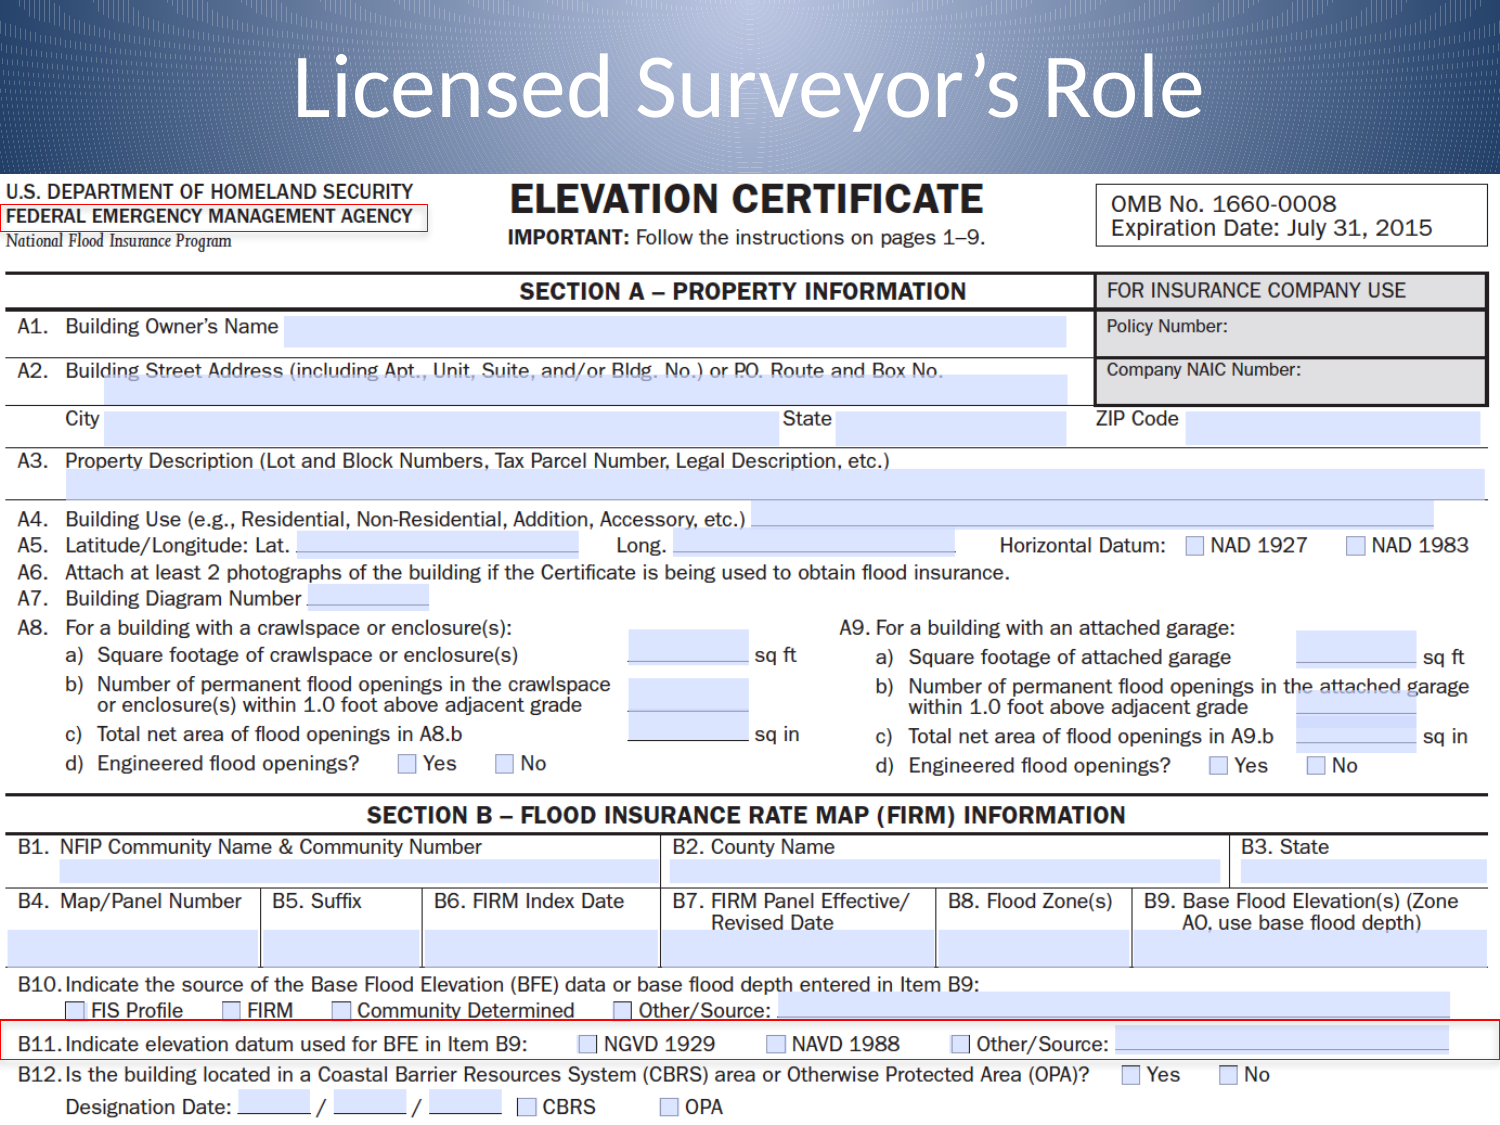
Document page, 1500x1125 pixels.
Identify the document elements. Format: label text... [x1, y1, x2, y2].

picture [0, 174, 1500, 1125]
title Licensed Surveyor’s Role [75, 0, 1425, 172]
